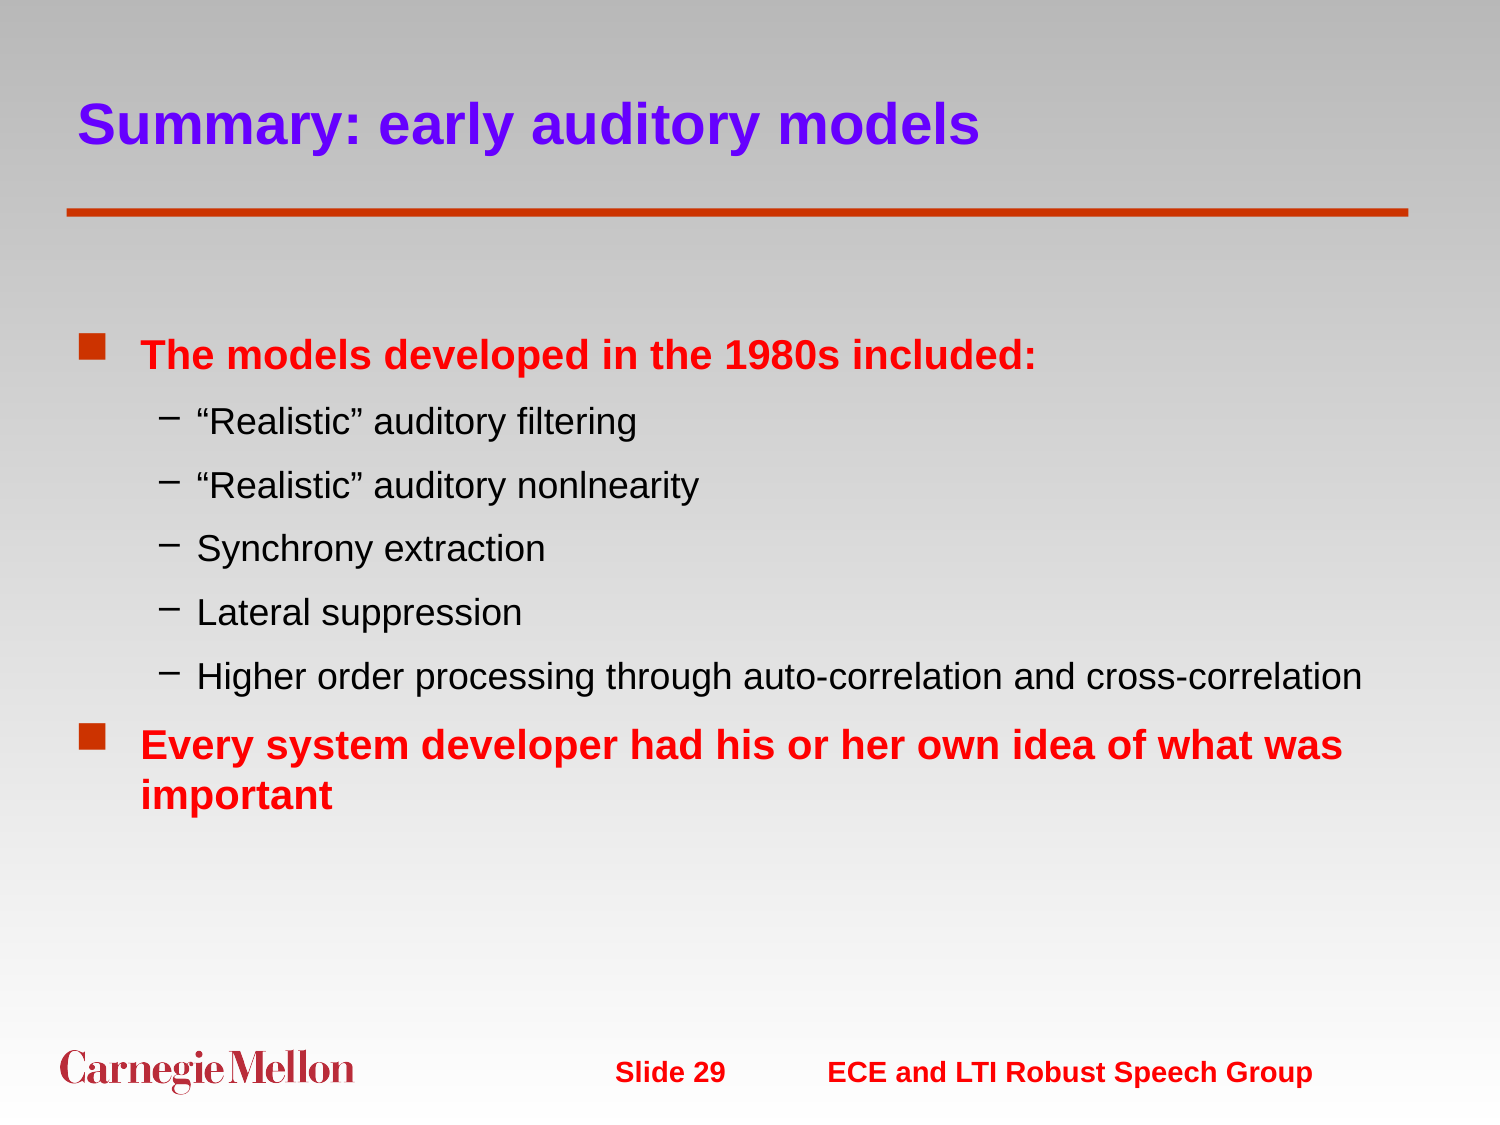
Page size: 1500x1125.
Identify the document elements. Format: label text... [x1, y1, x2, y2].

picture [60, 1049, 355, 1095]
title Summary: early auditory models [62, 55, 1414, 157]
list The models developed in the 1980s included: “Realistic” auditory filtering “Realistic” auditory nonlnearity Synchrony extraction Lateral suppression Higher order processing through auto-correlation and cross-correlation Every system developer had his or her own idea of what was important [59, 249, 1412, 1001]
